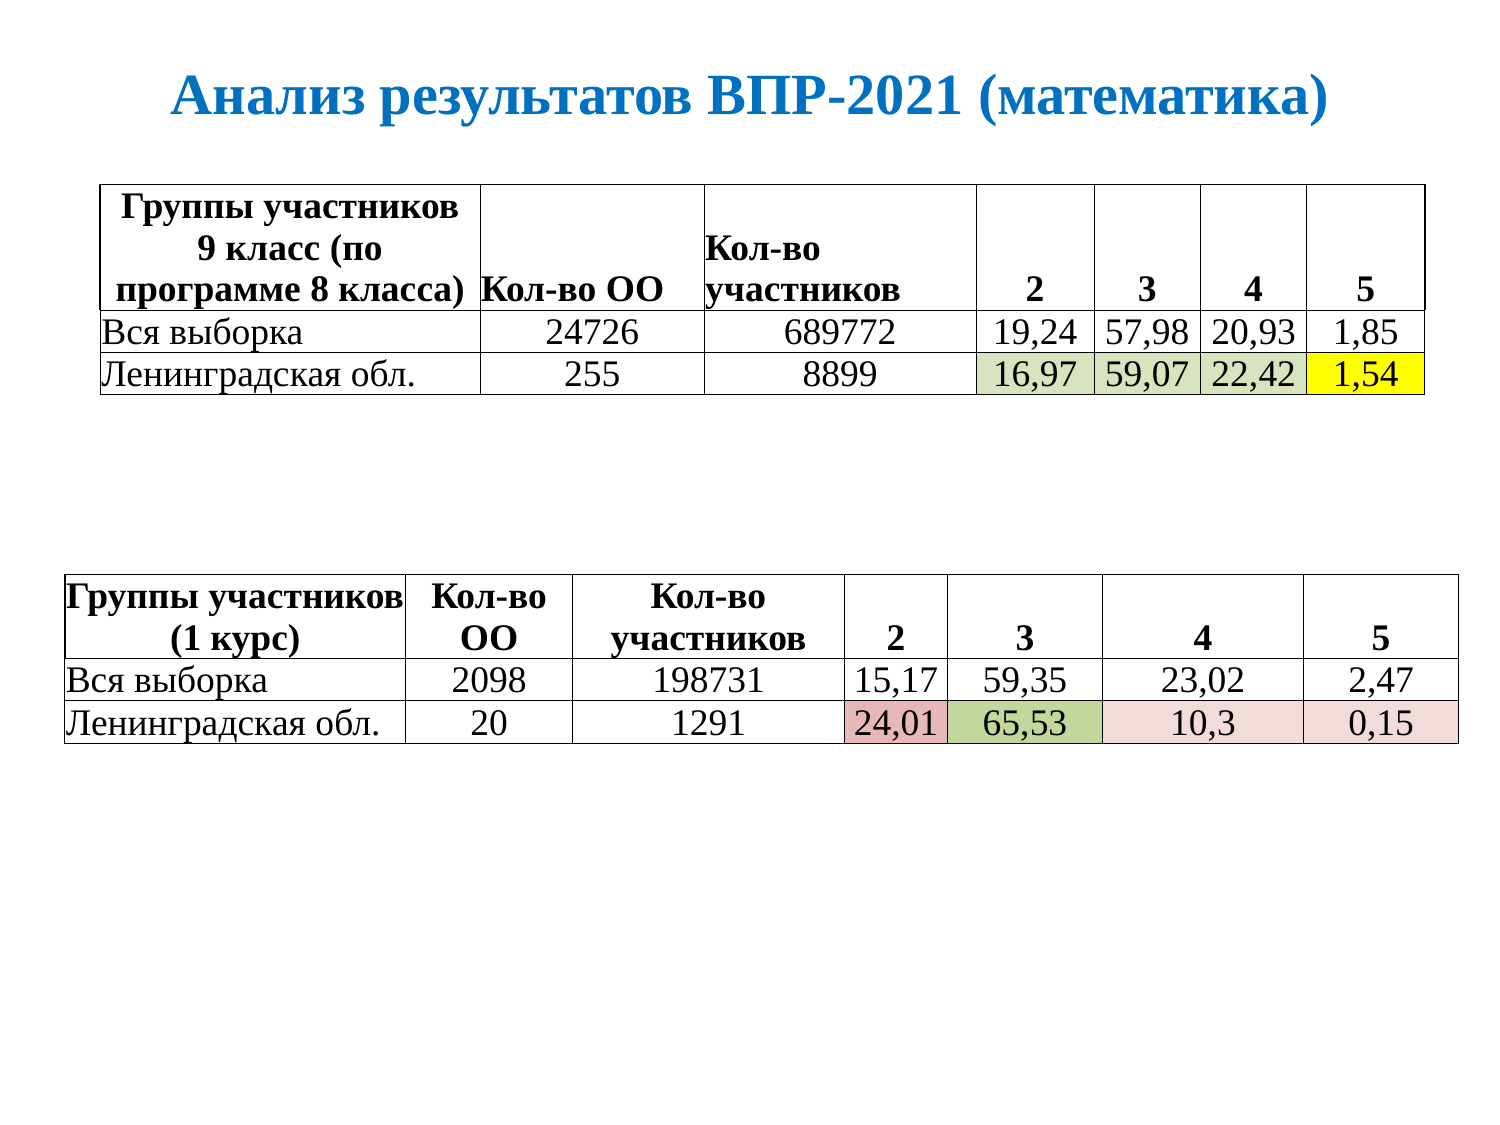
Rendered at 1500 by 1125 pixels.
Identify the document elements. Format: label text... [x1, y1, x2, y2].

table_cell 16,97 [977, 353, 1094, 394]
table_cell 24726 [481, 311, 704, 352]
table_cell 23,02 [1103, 659, 1303, 700]
table_cell 0,15 [1304, 701, 1458, 743]
table_cell 20 [406, 701, 572, 743]
table_header 3 [1095, 185, 1200, 310]
table_cell 19,24 [977, 311, 1094, 352]
table_cell 255 [481, 353, 704, 394]
table_header 3 [948, 575, 1102, 658]
table_cell 24,01 [845, 701, 947, 743]
table_header Группы участников 9 класс (по программе 8 класса) [101, 185, 480, 310]
table_cell 22,42 [1201, 353, 1306, 394]
table_cell Вся выборка [65, 659, 405, 700]
table_header Кол-во участников [573, 575, 844, 658]
title Анализ результатов ВПР-2021 (математика) [75, 45, 1425, 138]
table_cell Вся выборка [101, 311, 480, 352]
table_cell 57,98 [1095, 311, 1200, 352]
table_header 5 [1304, 575, 1458, 658]
table_header 2 [977, 185, 1094, 310]
table_cell 689772 [705, 311, 976, 352]
table_cell Ленинградская обл. [101, 353, 480, 394]
table_cell 15,17 [845, 659, 947, 700]
table_header 4 [1201, 185, 1306, 310]
table_cell 10,3 [1103, 701, 1303, 743]
table_cell 59,35 [948, 659, 1102, 700]
table_header Кол-во участников [705, 185, 976, 310]
table_header 5 [1307, 185, 1424, 310]
table_cell 198731 [573, 659, 844, 700]
table_cell 20,93 [1201, 311, 1306, 352]
table_cell 1,54 [1307, 353, 1424, 394]
table_cell 65,53 [948, 701, 1102, 743]
table_header 2 [845, 575, 947, 658]
table_cell 59,07 [1095, 353, 1200, 394]
table_header 4 [1103, 575, 1303, 658]
table_header Кол-во ОО [481, 185, 704, 310]
table_cell Ленинградская обл. [65, 701, 405, 743]
table_header Кол-во ОО [406, 575, 572, 658]
table_cell 1291 [573, 701, 844, 743]
table_cell 2098 [406, 659, 572, 700]
table_cell 8899 [705, 353, 976, 394]
table_cell 1,85 [1307, 311, 1424, 352]
table_cell 2,47 [1304, 659, 1458, 700]
table_header Группы участников (1 курс) [66, 575, 405, 658]
